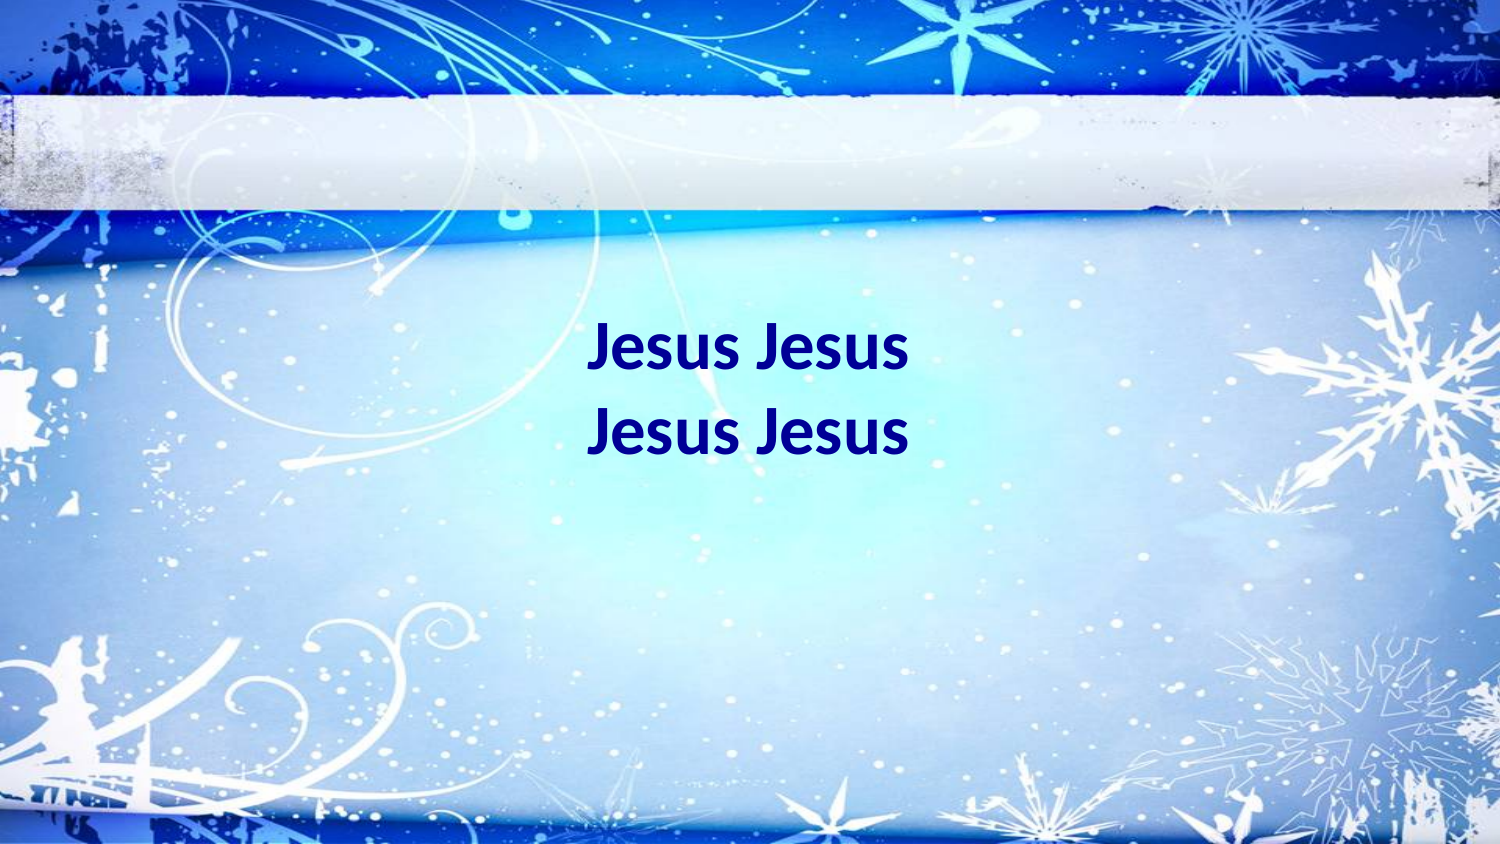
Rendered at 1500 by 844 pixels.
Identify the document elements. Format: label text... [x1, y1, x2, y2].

text_box Jesus Jesus Jesus Jesus [52, 206, 1446, 597]
picture [0, 0, 1500, 844]
